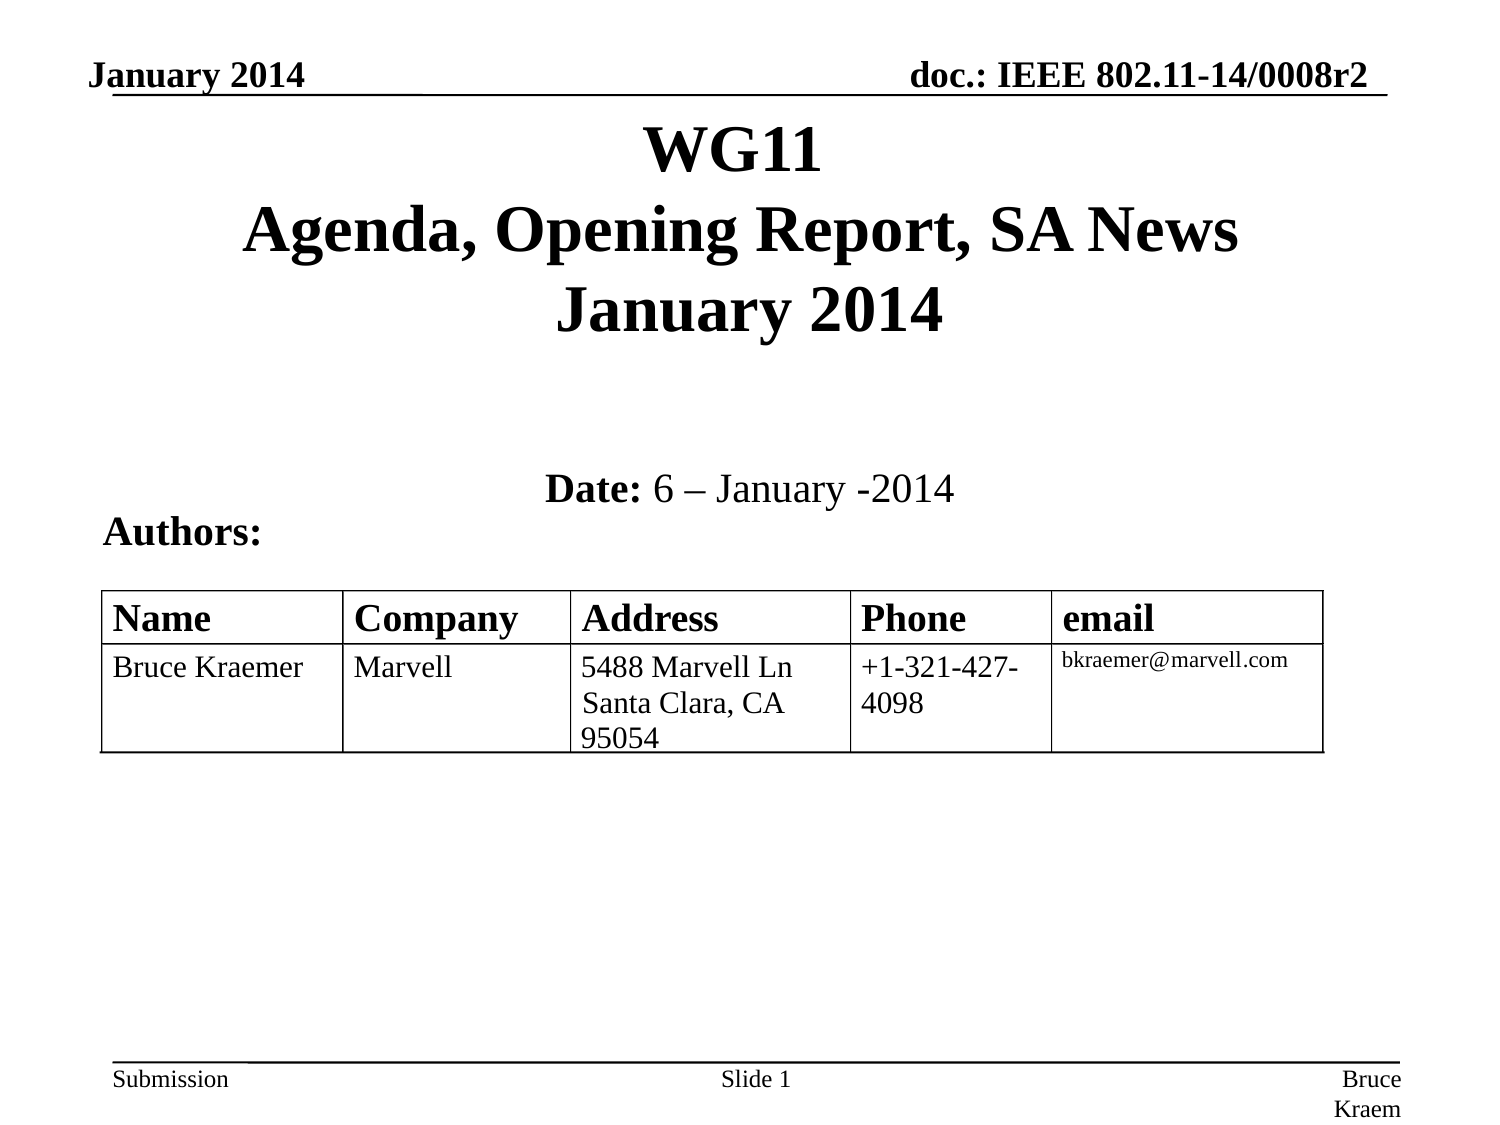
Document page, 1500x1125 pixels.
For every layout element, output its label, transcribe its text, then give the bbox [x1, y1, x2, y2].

slide_number Slide 1 [712, 1062, 800, 1093]
list Date: 6 – January -2014 [112, 452, 1388, 516]
title WG11 Agenda, Opening Report, SA News January 2014 [62, 112, 1438, 338]
footer Bruce Kraemer, Marvell [1325, 1062, 1402, 1093]
text_box Authors: [87, 496, 325, 559]
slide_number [87, 50, 345, 96]
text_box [87, 590, 1368, 1013]
